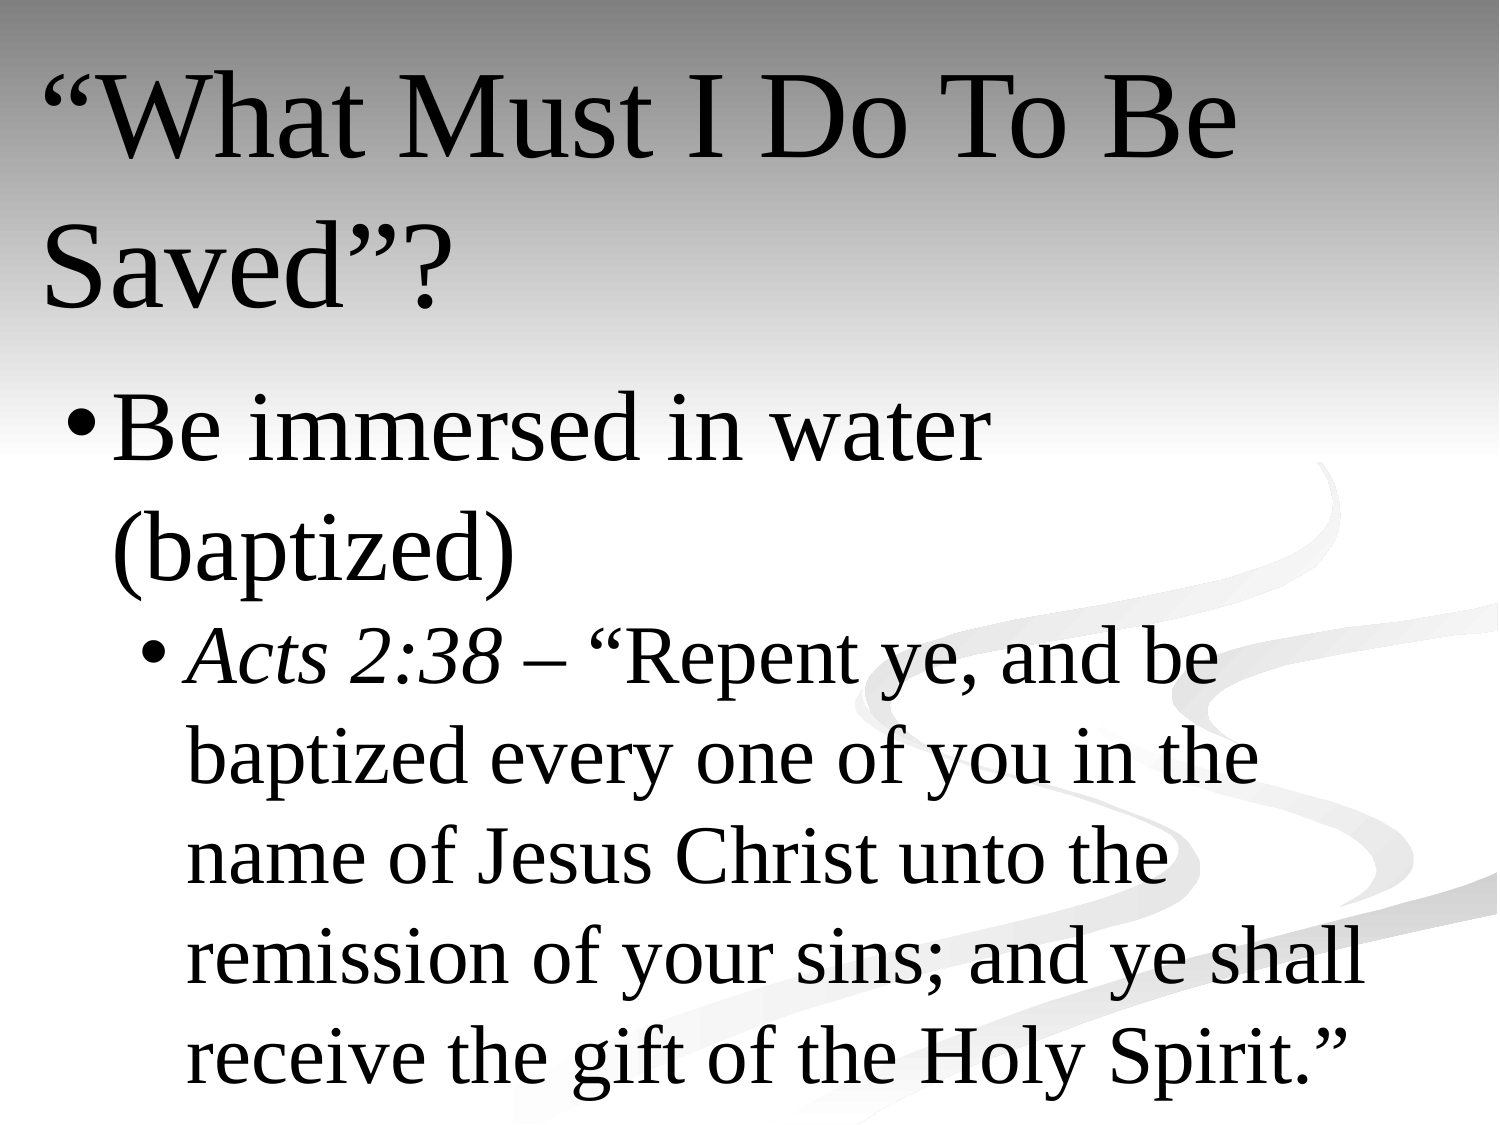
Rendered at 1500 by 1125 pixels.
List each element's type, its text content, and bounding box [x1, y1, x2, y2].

text_box “What Must I Do To Be Saved”? [24, 24, 1403, 340]
text_box Be immersed in water (baptized) Acts 2:38 – “Repent ye, and be baptized every one of you in the name of Jesus Christ unto the remission of your sins; and ye shall receive the gift of the Holy Spirit.” [50, 353, 1438, 1108]
